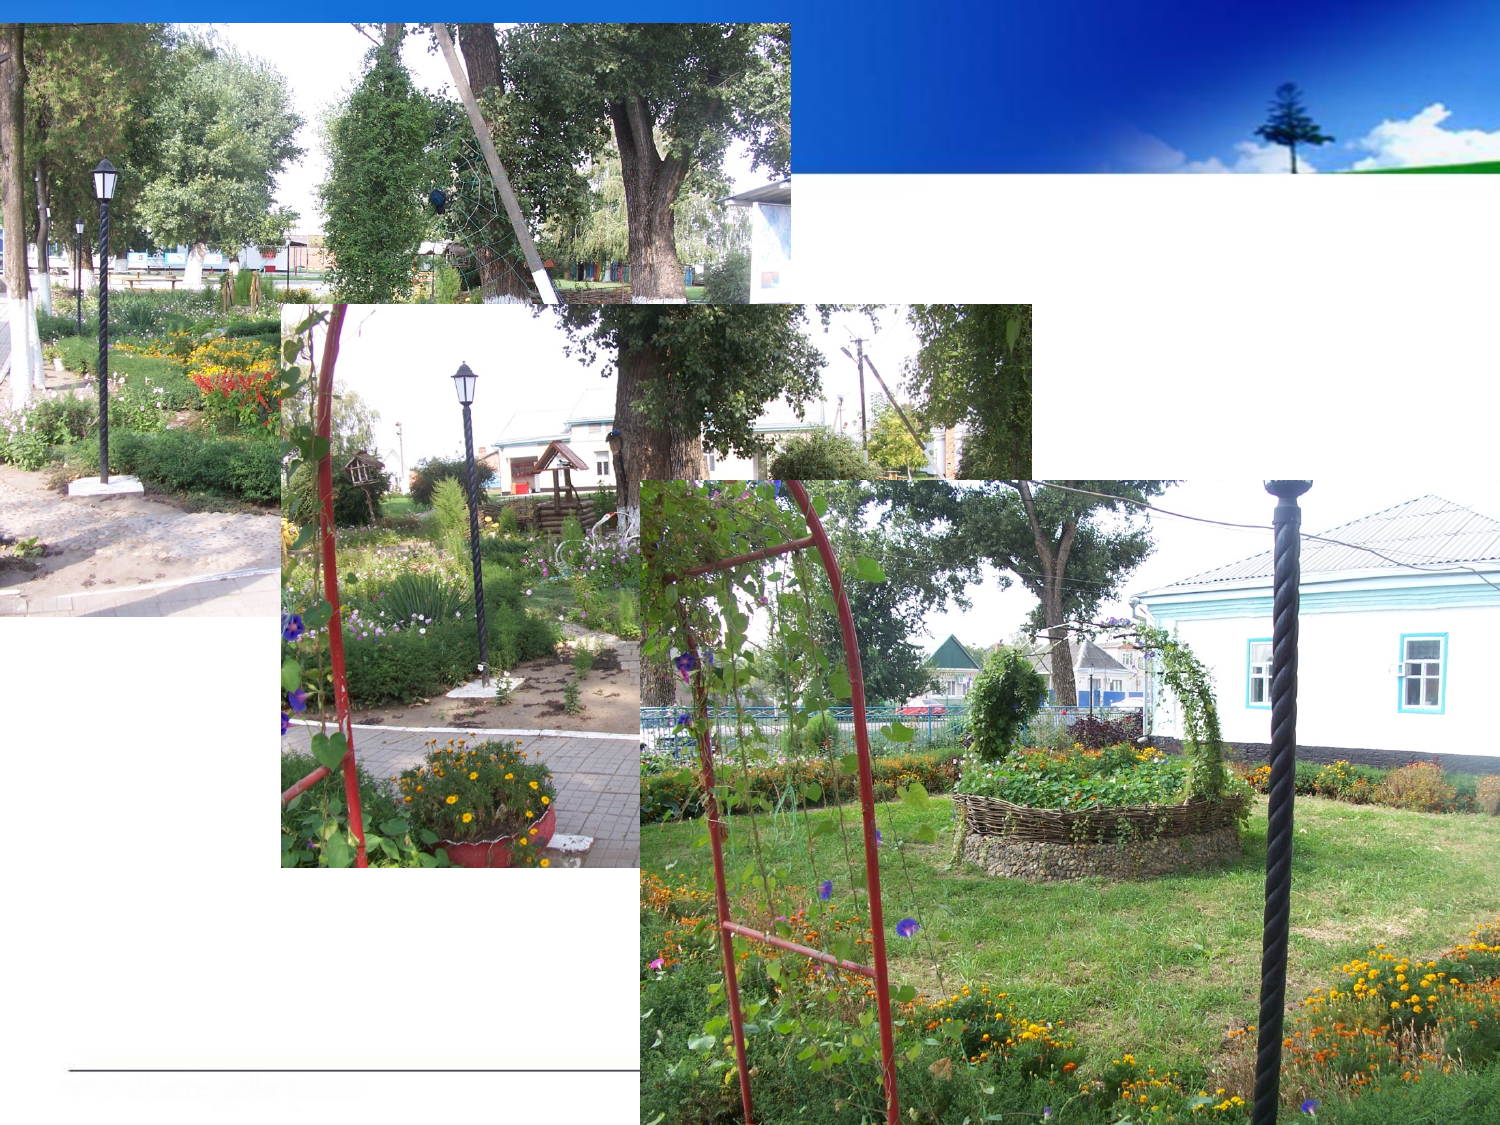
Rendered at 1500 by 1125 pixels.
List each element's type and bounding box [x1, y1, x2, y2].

picture [0, 0, 1500, 1125]
list [0, 23, 791, 617]
